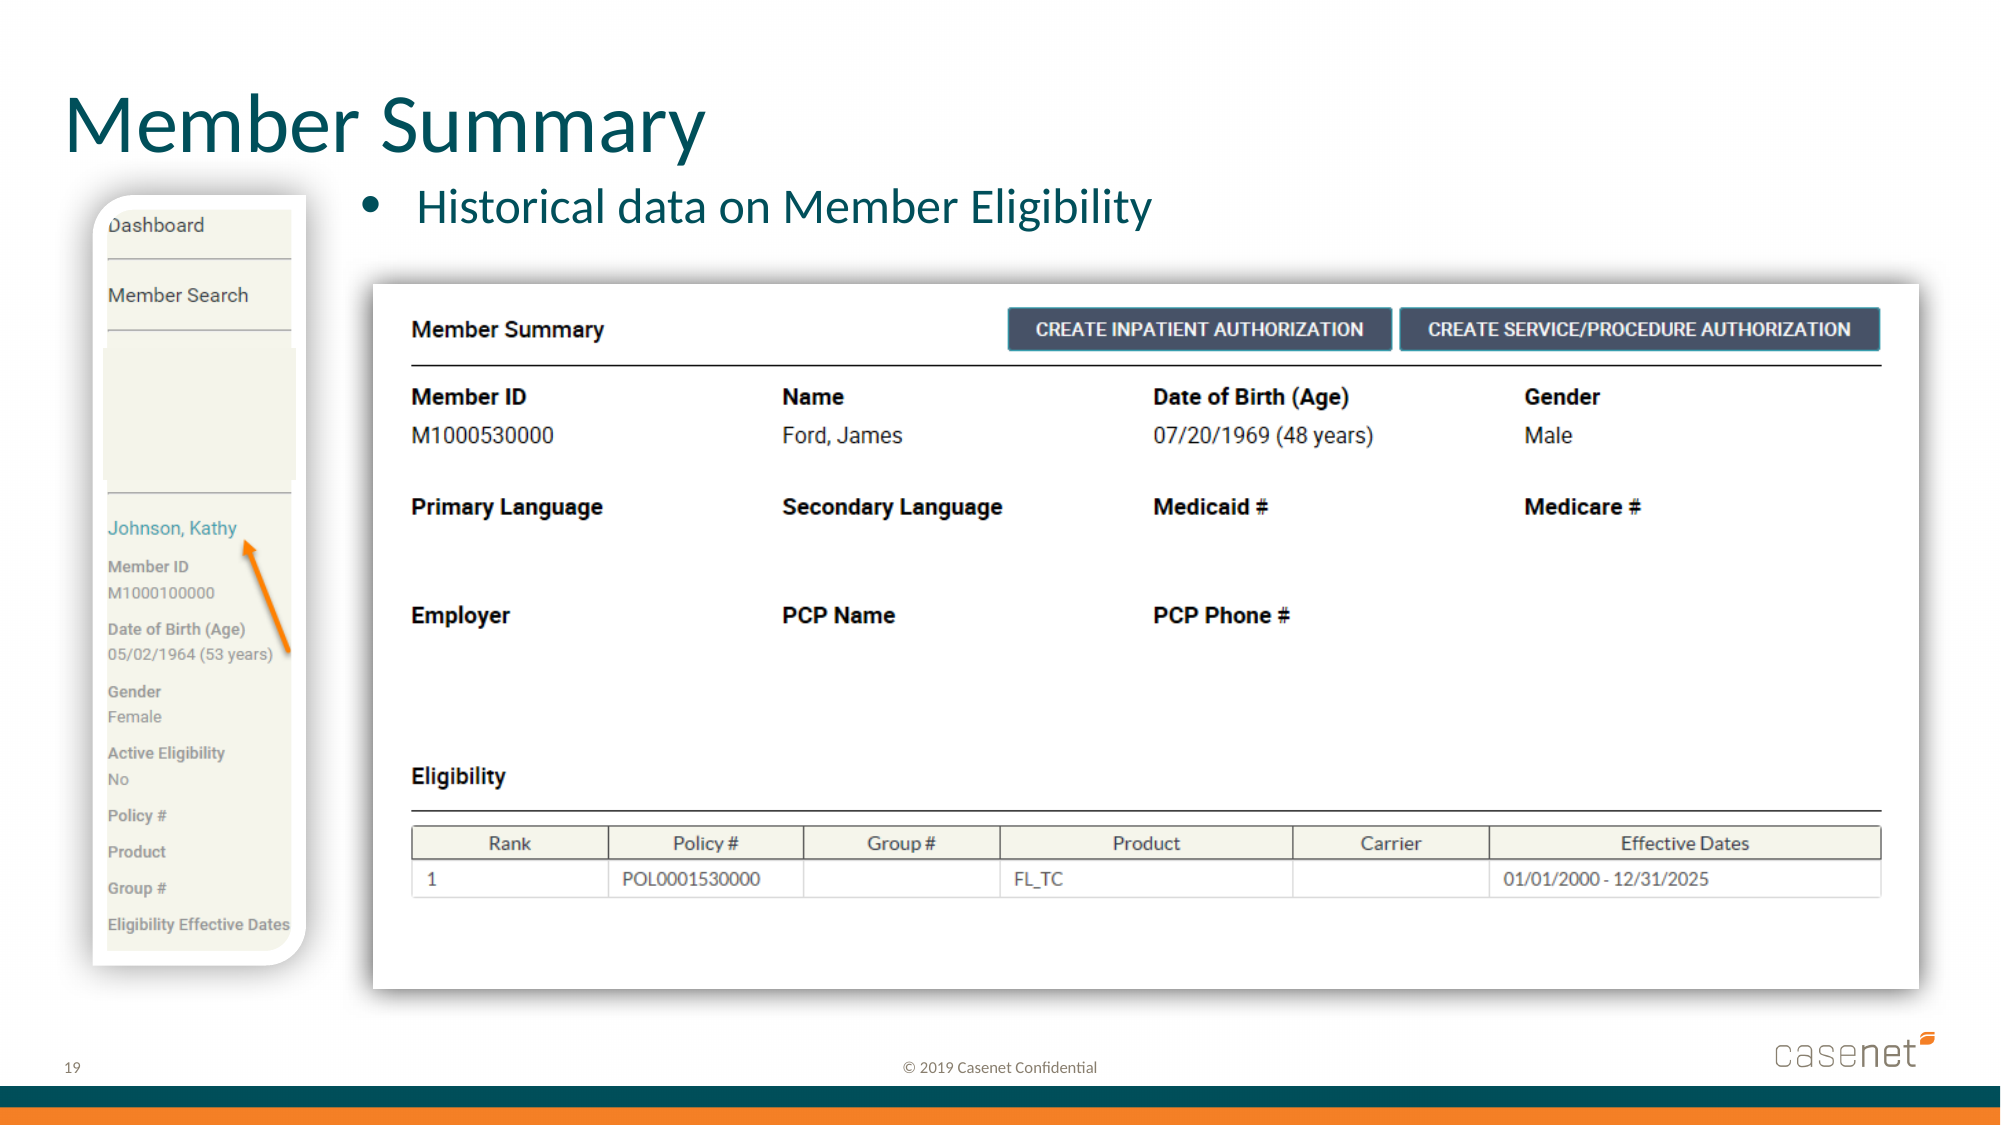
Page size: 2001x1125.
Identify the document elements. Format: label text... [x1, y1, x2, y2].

title Member Summary [48, 59, 1919, 177]
picture [0, 0, 2001, 1125]
footer © 2019 Casenet Confidential [683, 1037, 1317, 1097]
slide_number 19 [48, 1037, 499, 1097]
text_box Historical data on Member Eligibility [316, 175, 2000, 304]
